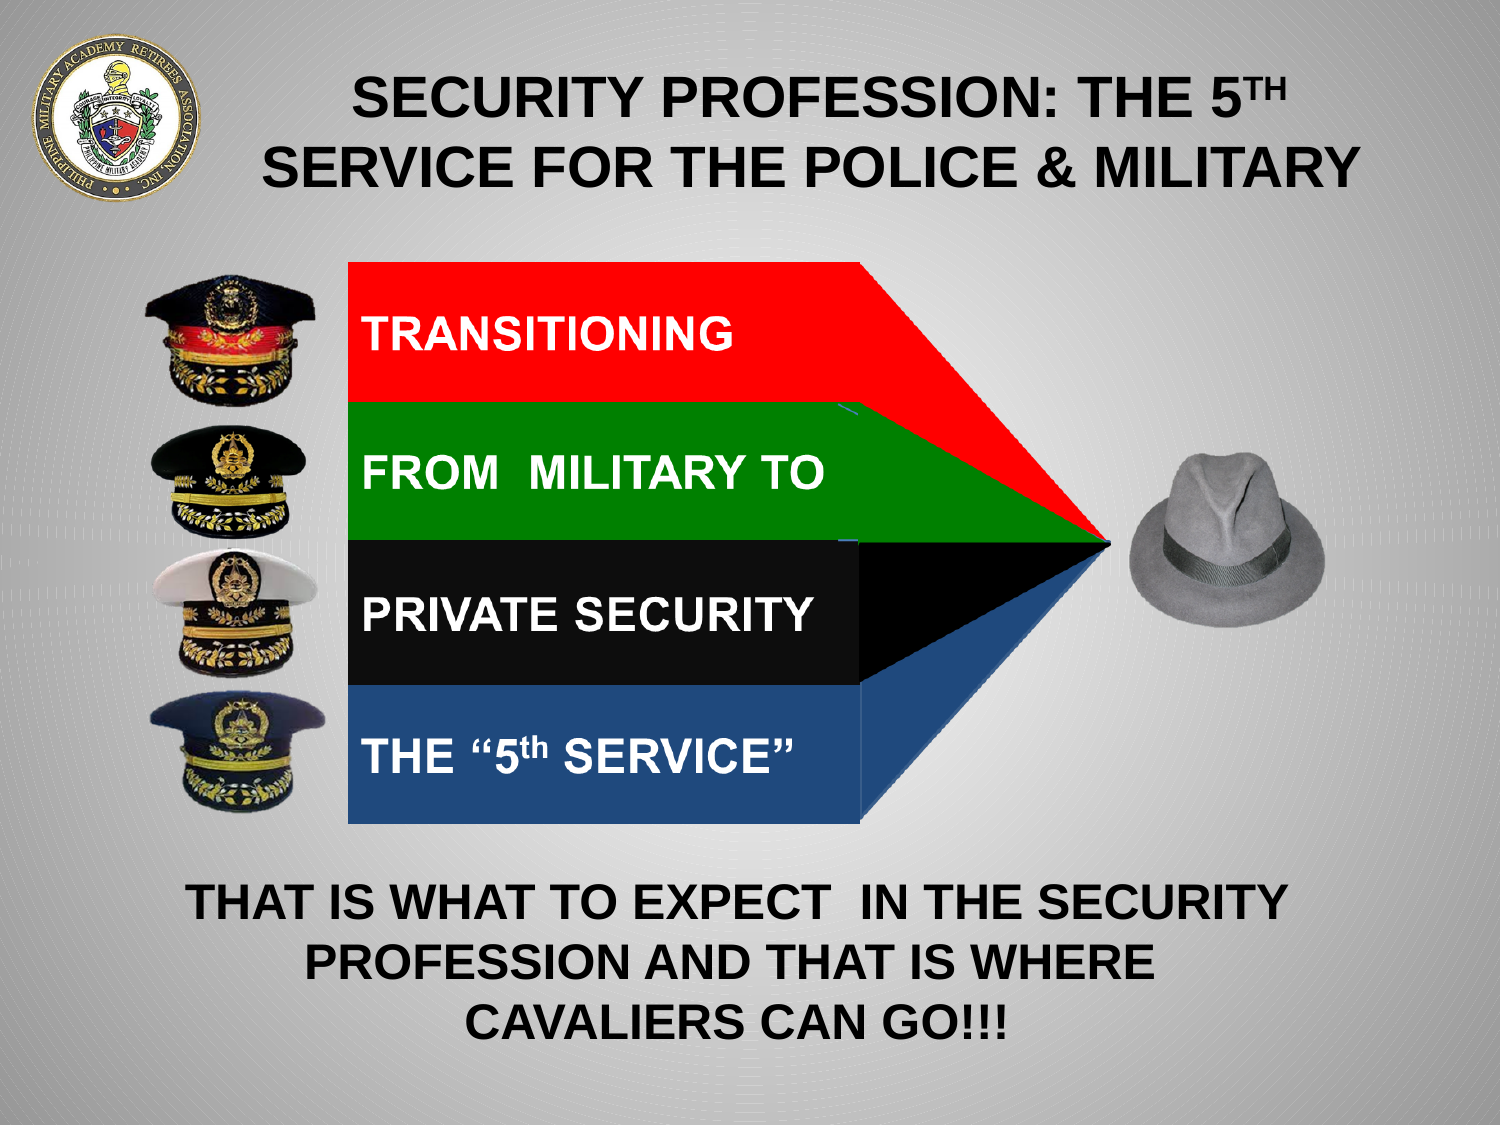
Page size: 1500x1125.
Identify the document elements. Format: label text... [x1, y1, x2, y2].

picture [24, 25, 209, 206]
text_box SECURITY PROFESSION: THE 5TH SERVICE FOR THE POLICE & MILITARY [223, 52, 1416, 207]
picture [143, 262, 1331, 825]
text_box THAT IS WHAT TO EXPECT IN THE SECURITY PROFESSION AND THAT IS WHERE CAVALIERS CAN GO!!! [127, 862, 1347, 1058]
